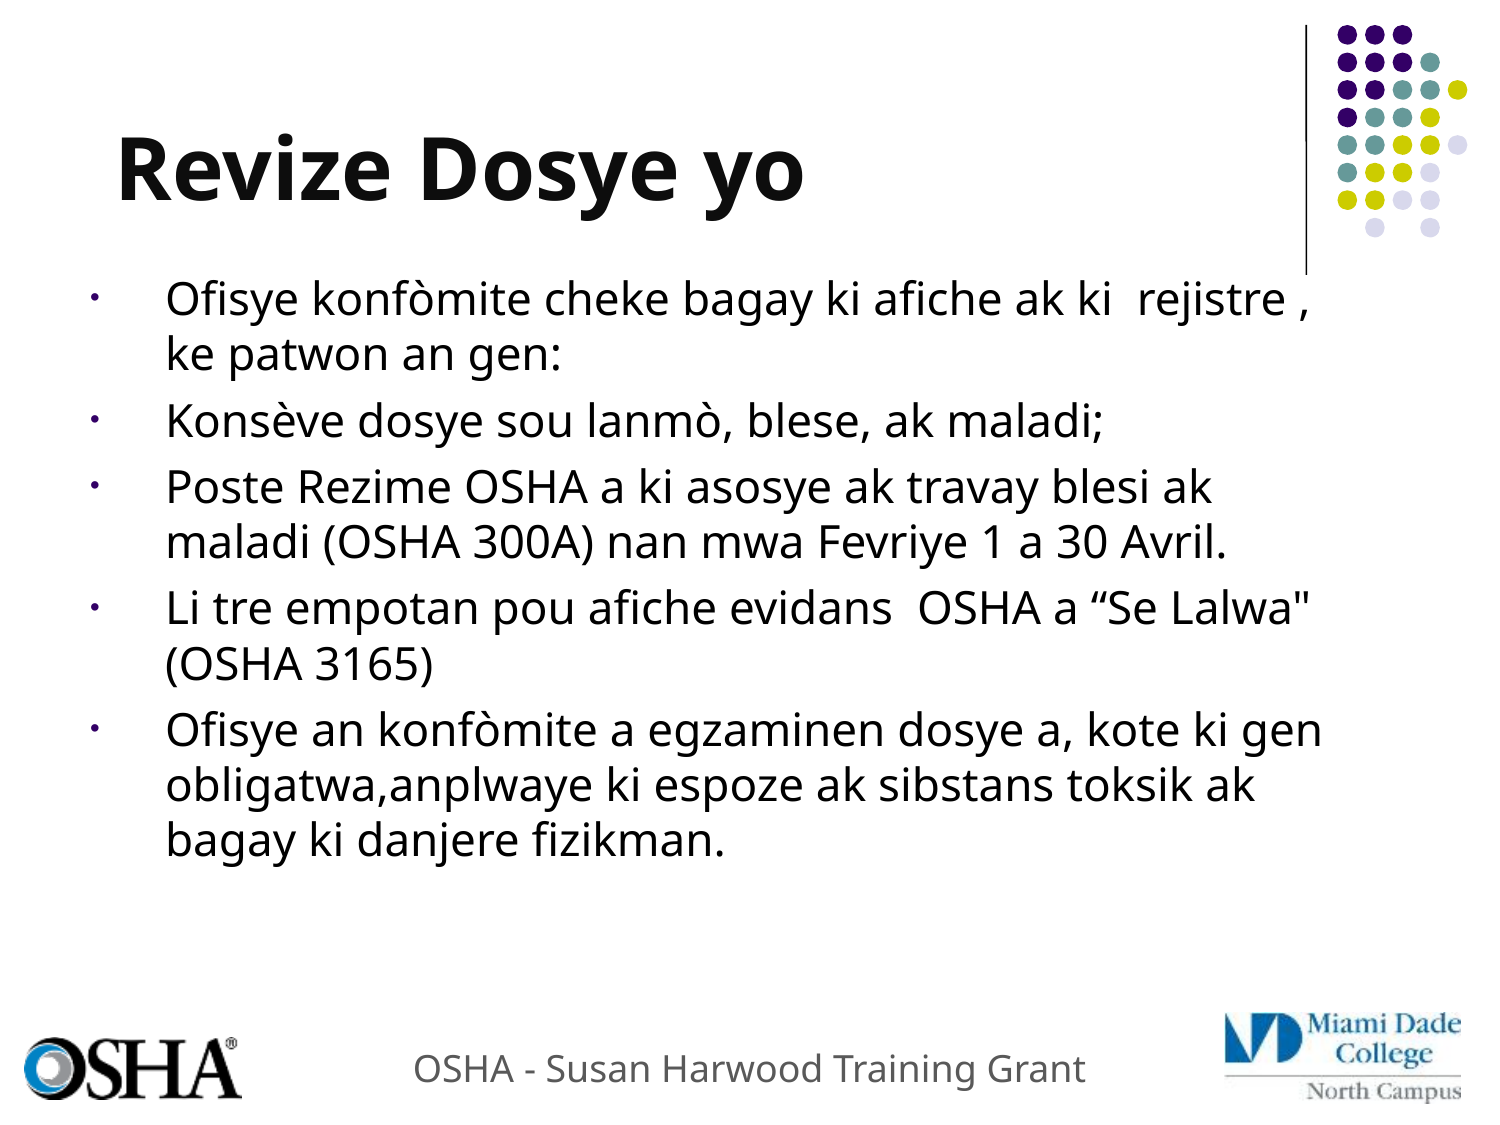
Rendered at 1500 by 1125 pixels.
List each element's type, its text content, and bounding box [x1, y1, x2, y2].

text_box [0, 1012, 1500, 1104]
text_box Ofisye konfòmite cheke bagay ki afiche ak ki rejistre , ke patwon an gen: Konsève dosye sou lanmò, blese, ak maladi; Poste Rezime OSHA a ki asosye ak travay blesi ak maladi (OSHA 300A) nan mwa Fevriye 1 a 30 Avril. Li tre empotan pou afiche evidans OSHA a “Se Lalwa" (OSHA 3165) Ofisye an konfòmite a egzaminen dosye a, kote ki gen obligatwa,anplwaye ki espoze ak sibstans toksik ak bagay ki danjere fizikman. [75, 262, 1375, 975]
title Revize Dosye yo [99, 75, 1300, 225]
